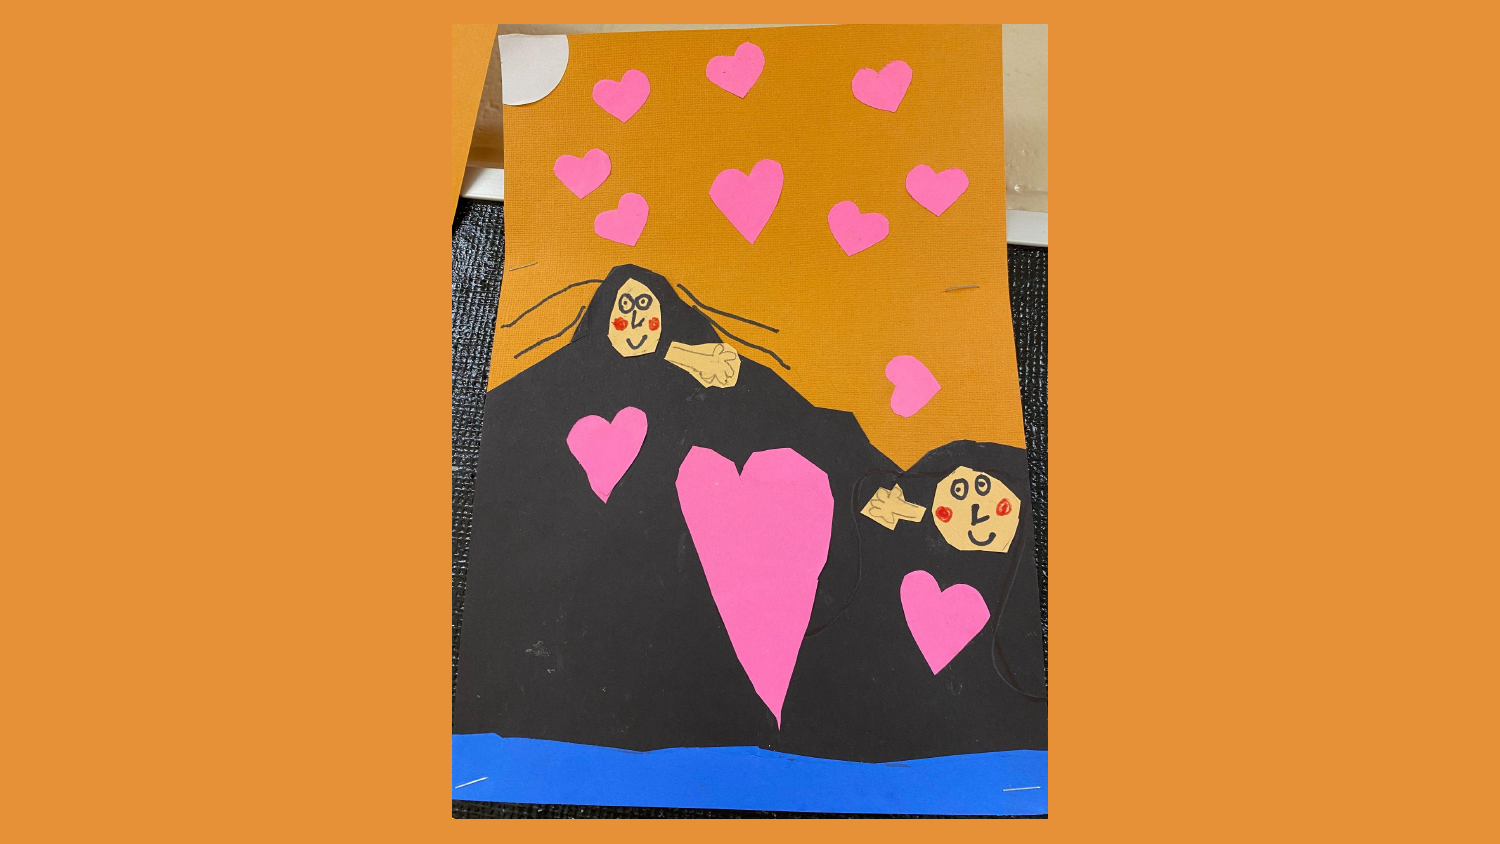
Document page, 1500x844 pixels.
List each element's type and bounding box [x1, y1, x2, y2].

picture [452, 24, 1048, 819]
